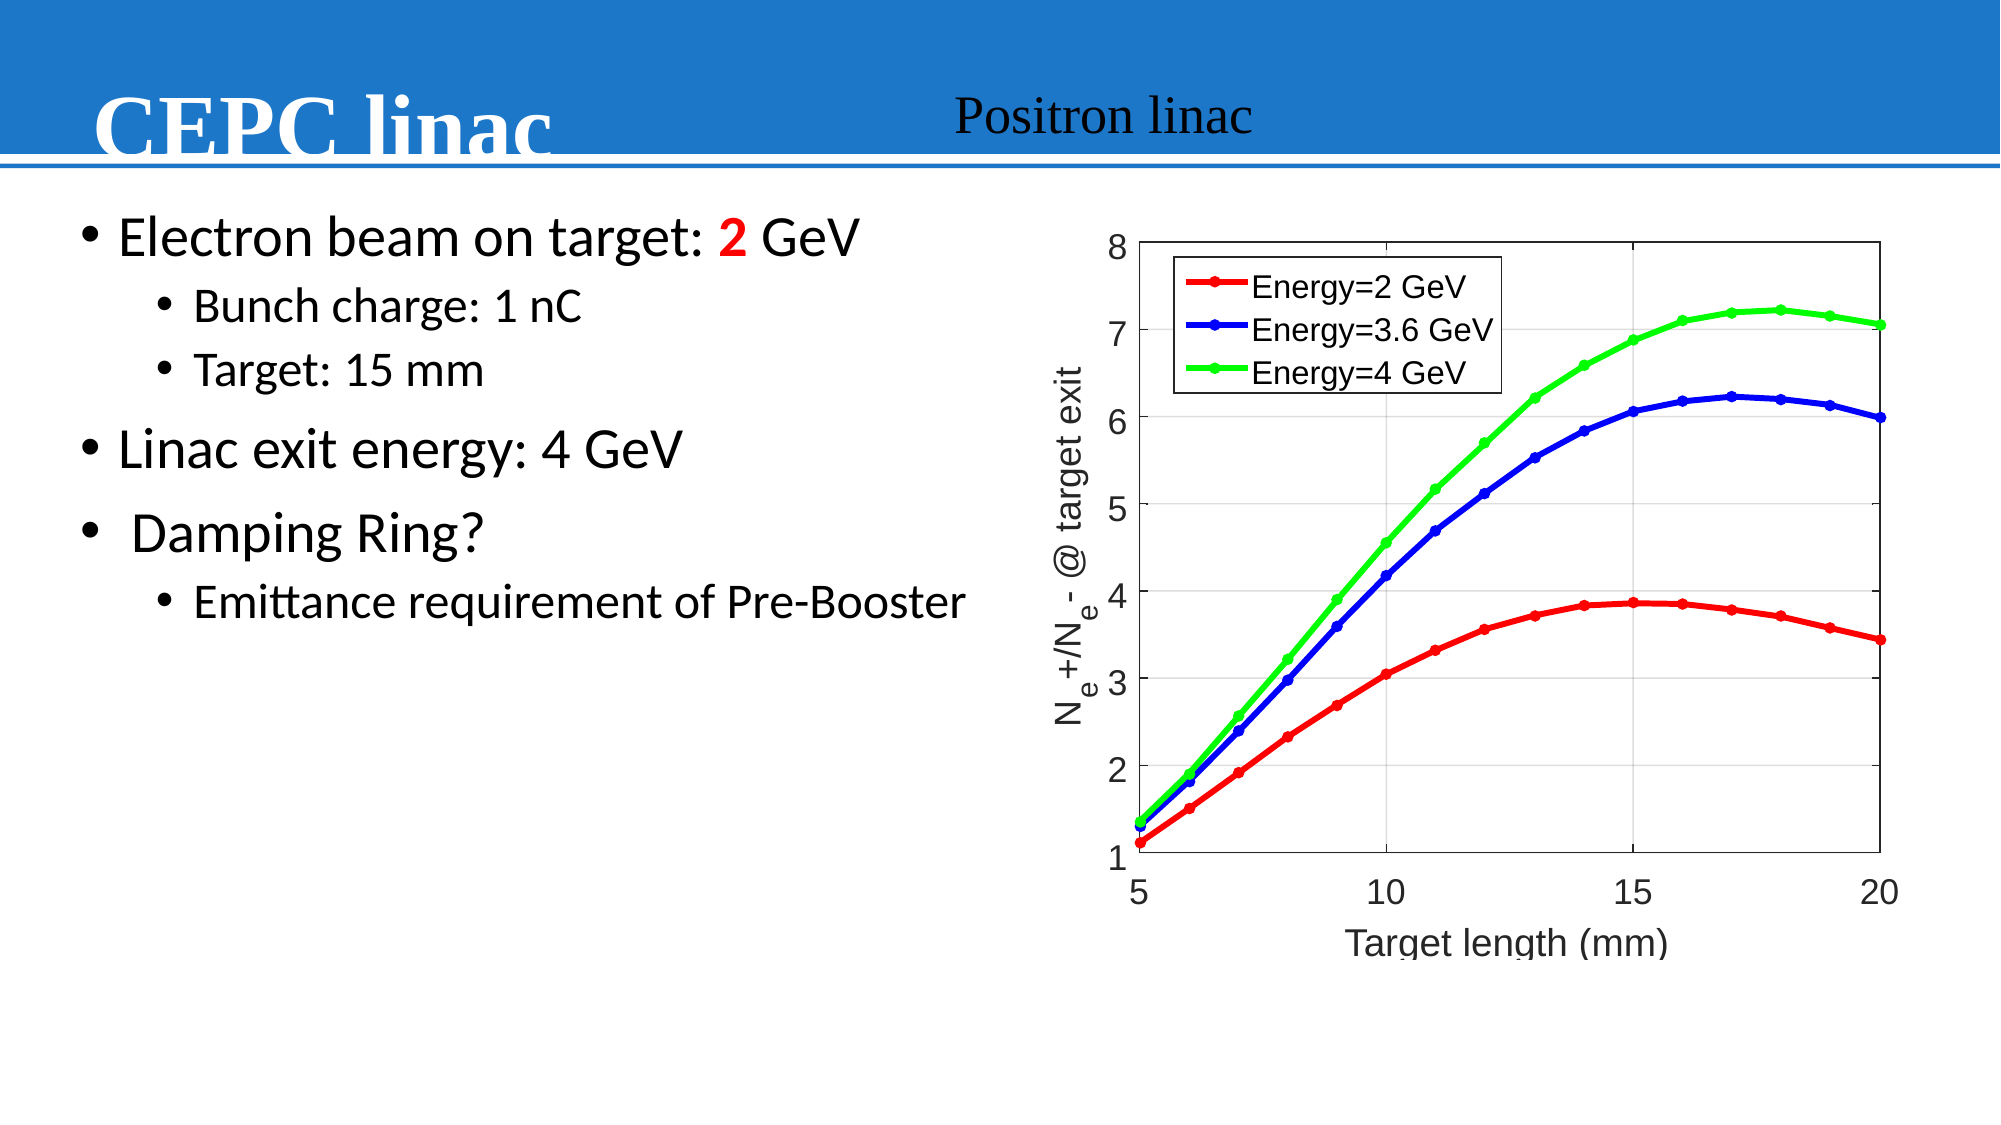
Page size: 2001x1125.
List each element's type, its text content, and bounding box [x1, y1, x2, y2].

list Positron linac [939, 39, 1949, 154]
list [1015, 183, 1970, 960]
title CEPC linac [77, 5, 870, 152]
text_box Electron beam on target: 2 GeV Bunch charge: 1 nC Target: 15 mm Linac exit energy: 4 GeV Damping Ring? Emittance requirement of Pre-Booster [65, 198, 1791, 1014]
